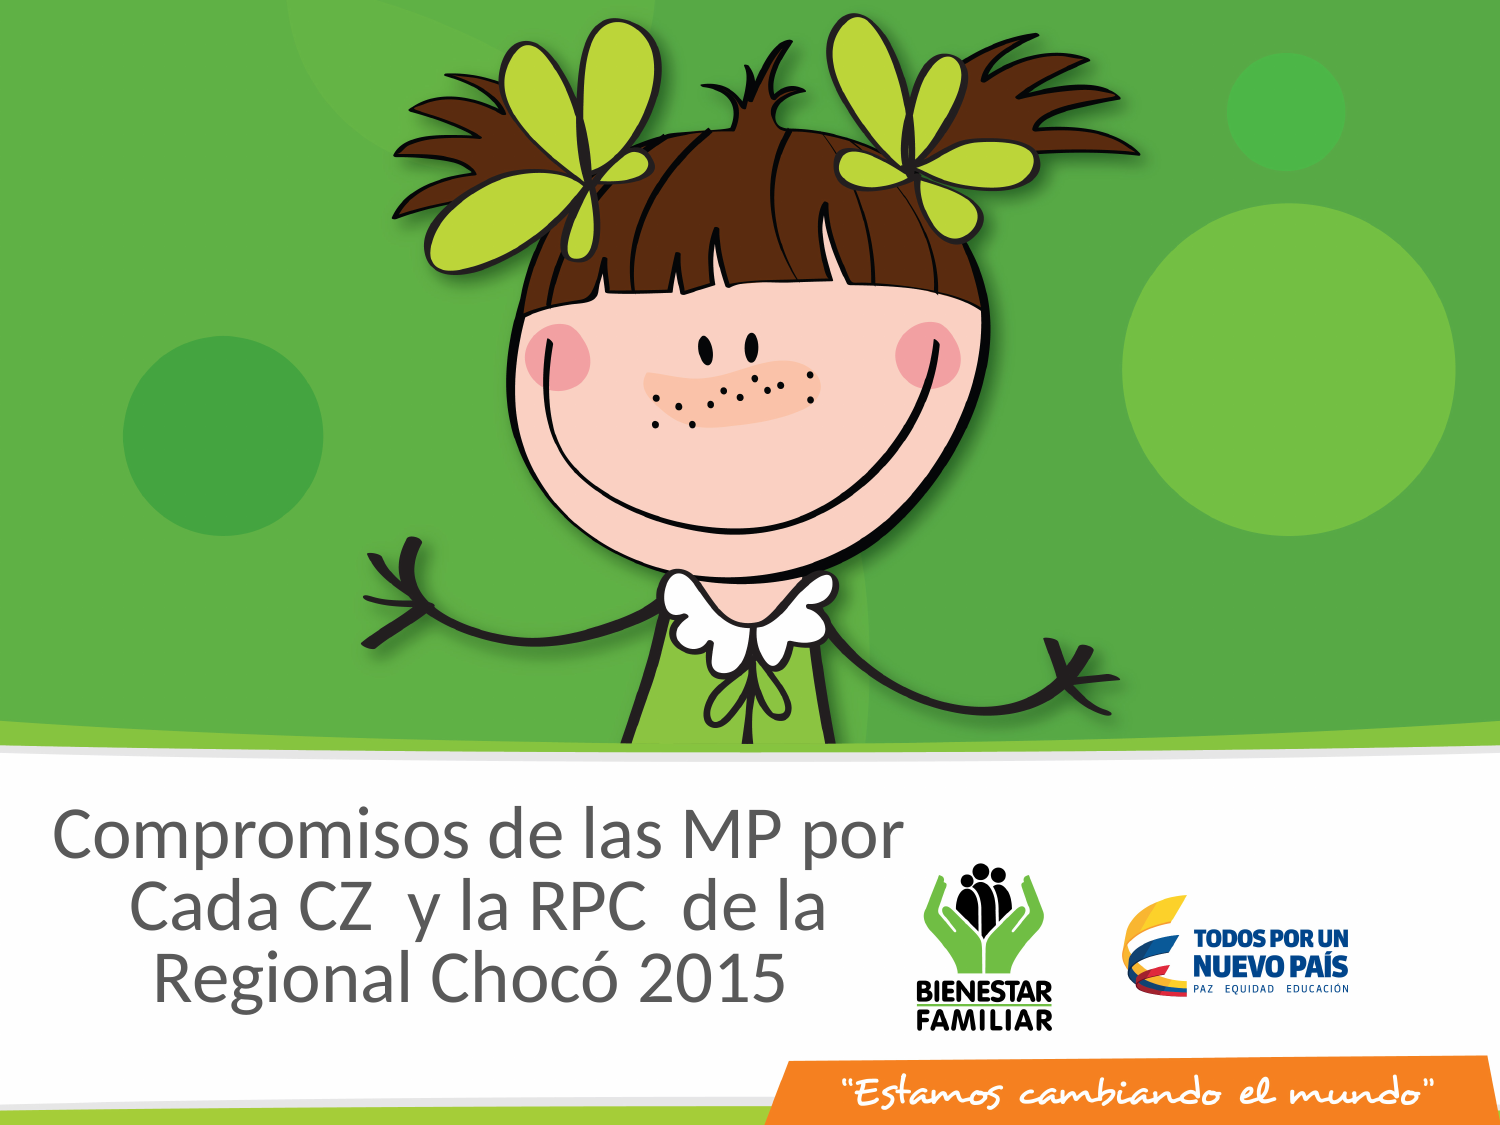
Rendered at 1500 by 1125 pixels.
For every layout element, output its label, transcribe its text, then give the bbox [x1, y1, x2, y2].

picture [0, 0, 1500, 1125]
text_box Compromisos de las MP por Cada CZ y la RPC de la Regional Chocó 2015 [0, 793, 960, 1024]
